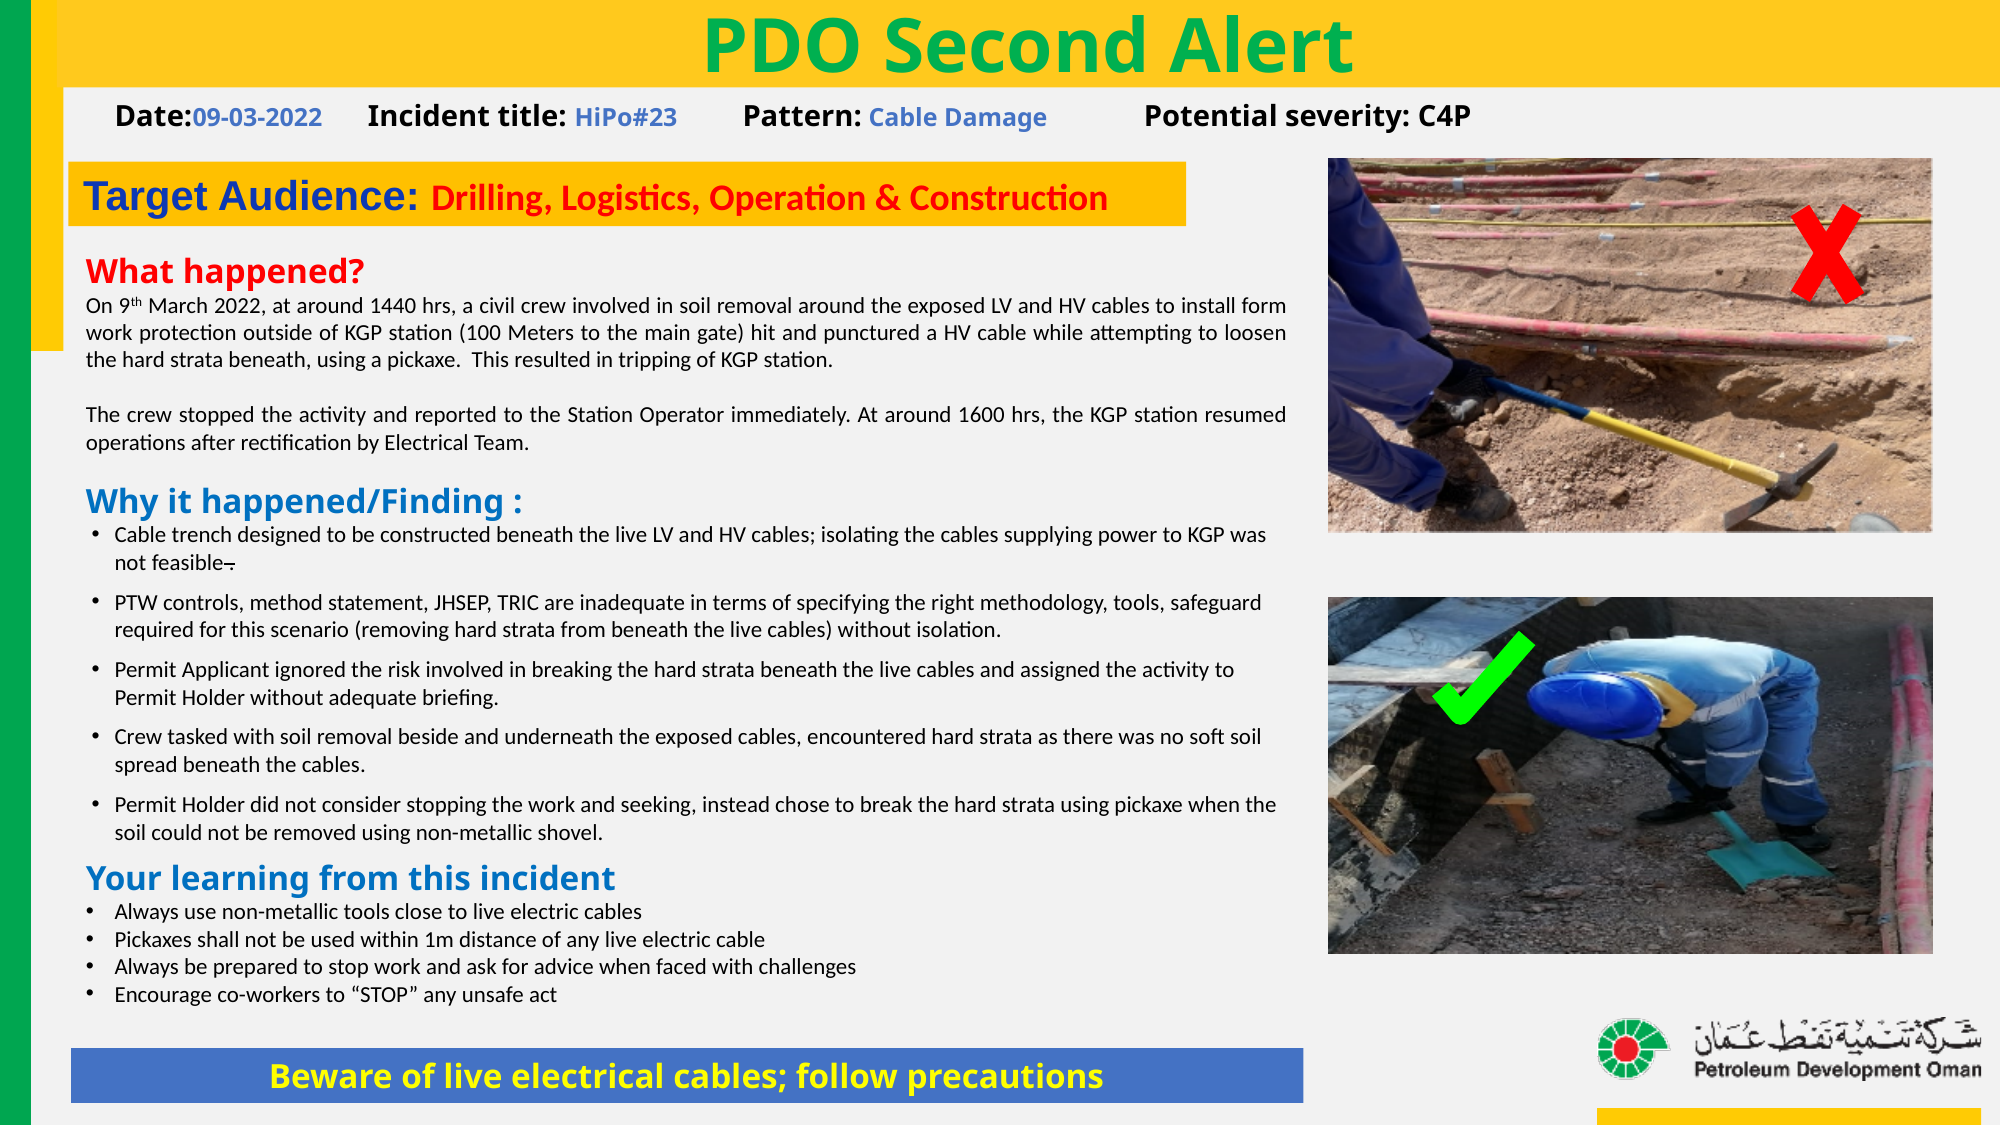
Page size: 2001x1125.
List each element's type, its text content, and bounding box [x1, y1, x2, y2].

picture [1328, 158, 1933, 533]
text_box Target Audience: Drilling, Logistics, Operation & Construction [68, 161, 1187, 227]
picture [1597, 1017, 1982, 1081]
text_box PDO Second Alert [56, 0, 2000, 88]
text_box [1799, 209, 1856, 299]
text_box Beware of live electrical cables; follow precautions [71, 1048, 1304, 1103]
text_box What happened? On 9th March 2022, at around 1440 hrs, a civil crew involved in soil removal around the exposed LV and HV cables to install form work protection outside of KGP station (100 Meters to the main gate) hit and punctured a HV cable while attempting to loosen the hard strata beneath, using a pickaxe. This resulted in tripping of KGP station. The crew stopped the activity and reported to the Station Operator immediately. At around 1600 hrs, the KGP station resumed operations after rectification by Electrical Team. Why it happened/Finding : Cable trench designed to be constructed beneath the live LV and HV cables; isolating the cables supplying power to KGP was not feasible . PTW controls, method statement, JHSEP, TRIC are inadequate in terms of specifying the right methodology, tools, safeguard required for this scenario (removing hard strata from beneath the live cables) without isolation. Permit Applicant ignored the risk involved in breaking the hard strata beneath the live cables and assigned the activity to Permit Holder without adequate briefing. Crew tasked with soil removal beside and underneath the exposed cables, encountered hard strata as there was no soft soil spread beneath the cables. Permit Holder did not consider stopping the work and seeking, instead chose to break the hard strata using pickaxe when the soil could not be removed using non-metallic shovel. Your learning from this incident Always use non-metallic tools close to live electric cables Pickaxes shall not be used within 1m distance of any live electric cable Always be prepared to stop work and ask for advice when faced with challenges Encourage co-workers to “STOP” any unsafe act [71, 242, 1304, 1015]
text_box Date:09-03-2022 Incident title: HiPo#23 Pattern: Cable Damage Potential severity: C4P [99, 86, 1988, 141]
picture [1328, 597, 1933, 954]
